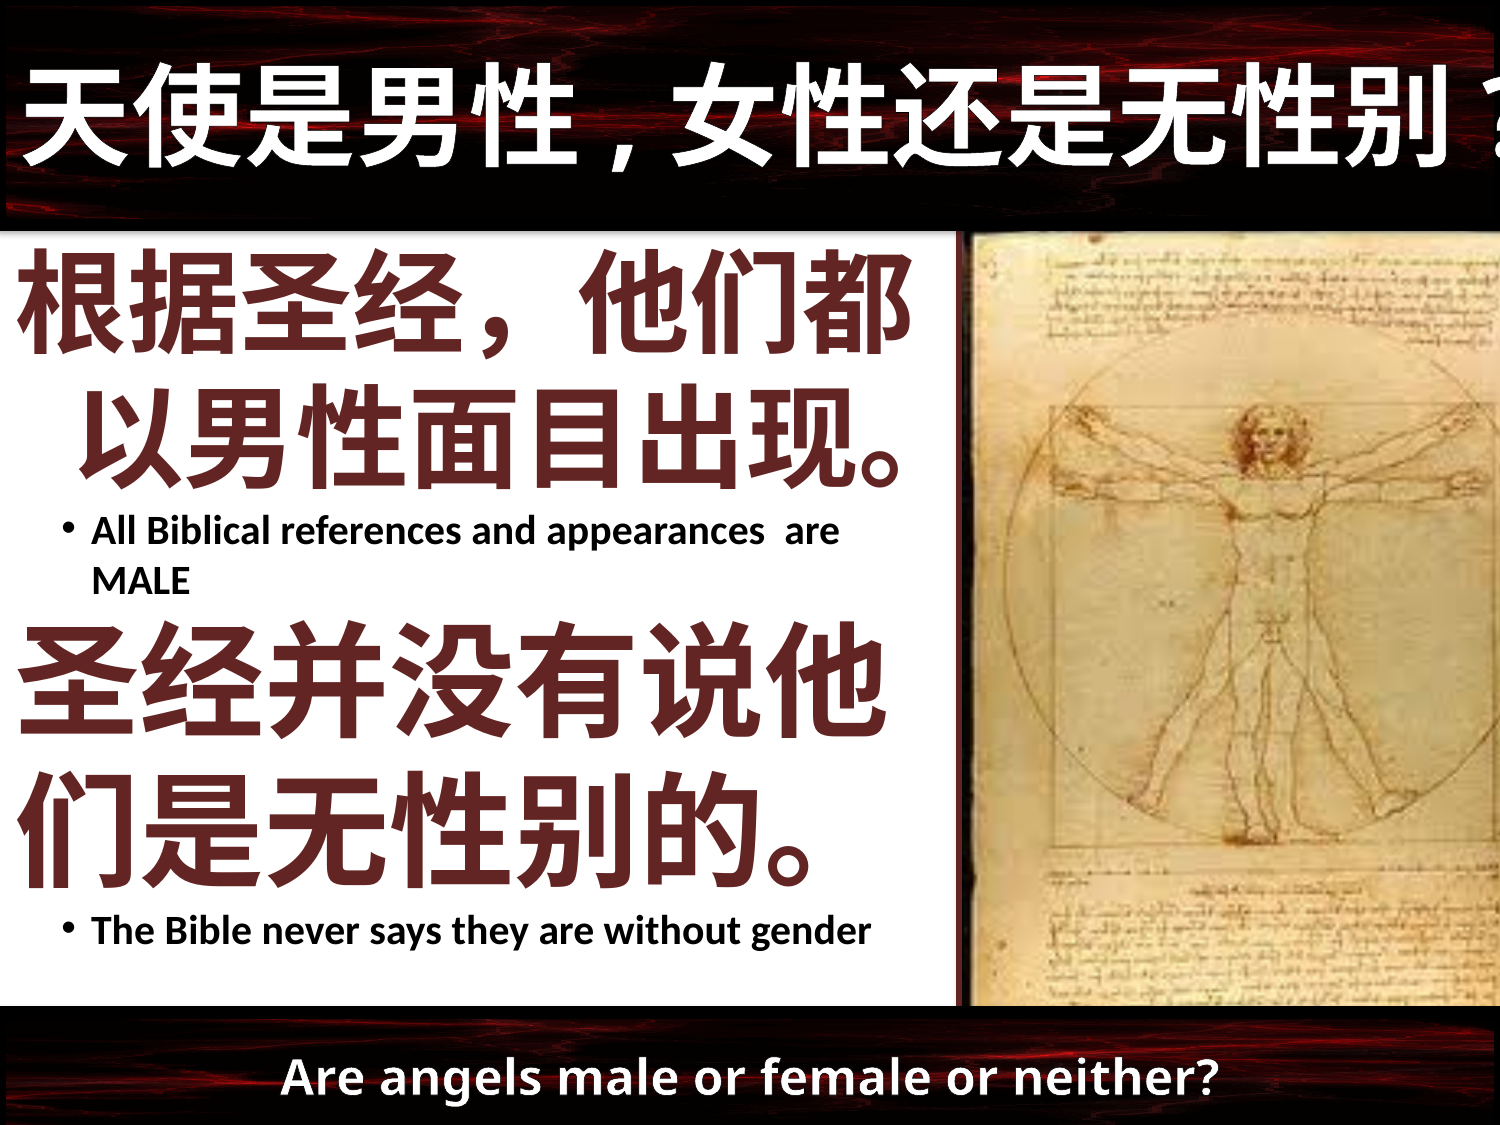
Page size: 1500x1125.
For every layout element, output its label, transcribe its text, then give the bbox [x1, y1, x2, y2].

text_box 根据圣经，他们都以男性面目出现。 All Biblical references and appearances are MALE 圣经并没有说他们是无性别的。 The Bible never says they are without gender [0, 224, 961, 960]
picture [962, 224, 1500, 1079]
text_box Are angels male or female or neither? [0, 1012, 1500, 1125]
text_box 天使是男性,女性还是无性别? [0, 0, 1500, 224]
